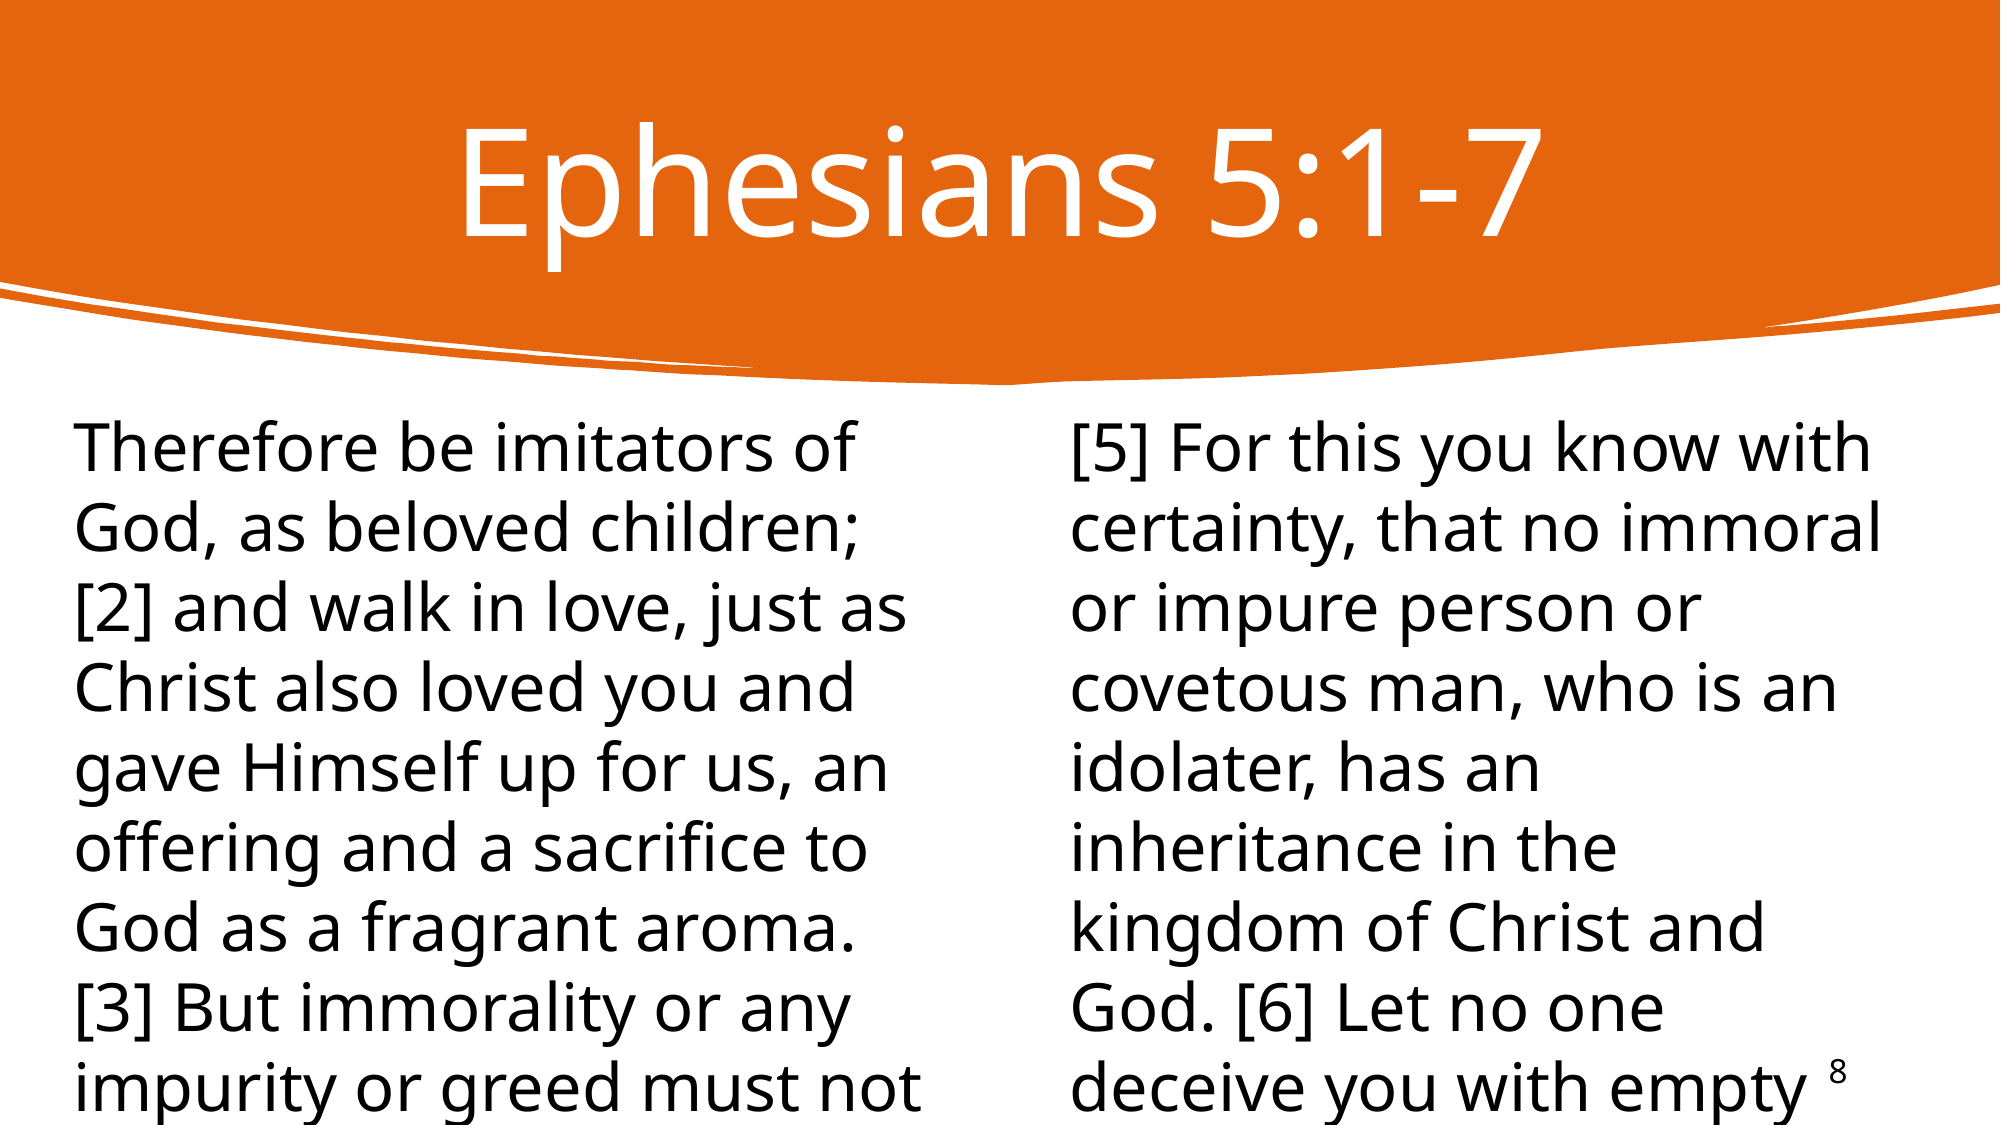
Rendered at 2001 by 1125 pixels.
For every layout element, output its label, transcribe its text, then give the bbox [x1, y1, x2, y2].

text_box Therefore be imitators of God, as beloved children; [2] and walk in love, just as Christ also loved you and gave Himself up for us, an offering and a sacrifice to God as a fragrant aroma. [3] But immorality or any impurity or greed must not even be named among you, as is proper among saints; [4] and there must be no filthiness and silly talk, or coarse jesting, which are not fitting, but rather giving of thanks. [58, 397, 946, 1125]
text_box [5] For this you know with certainty, that no immoral or impure person or covetous man, who is an idolater, has an inheritance in the kingdom of Christ and God. [6] Let no one deceive you with empty words, for because of these things the wrath of God comes upon the sons of disobedience. [7] Therefore do not be partakers with them; [1054, 397, 1929, 1125]
title Ephesians 5:1-7 [138, 66, 1863, 287]
